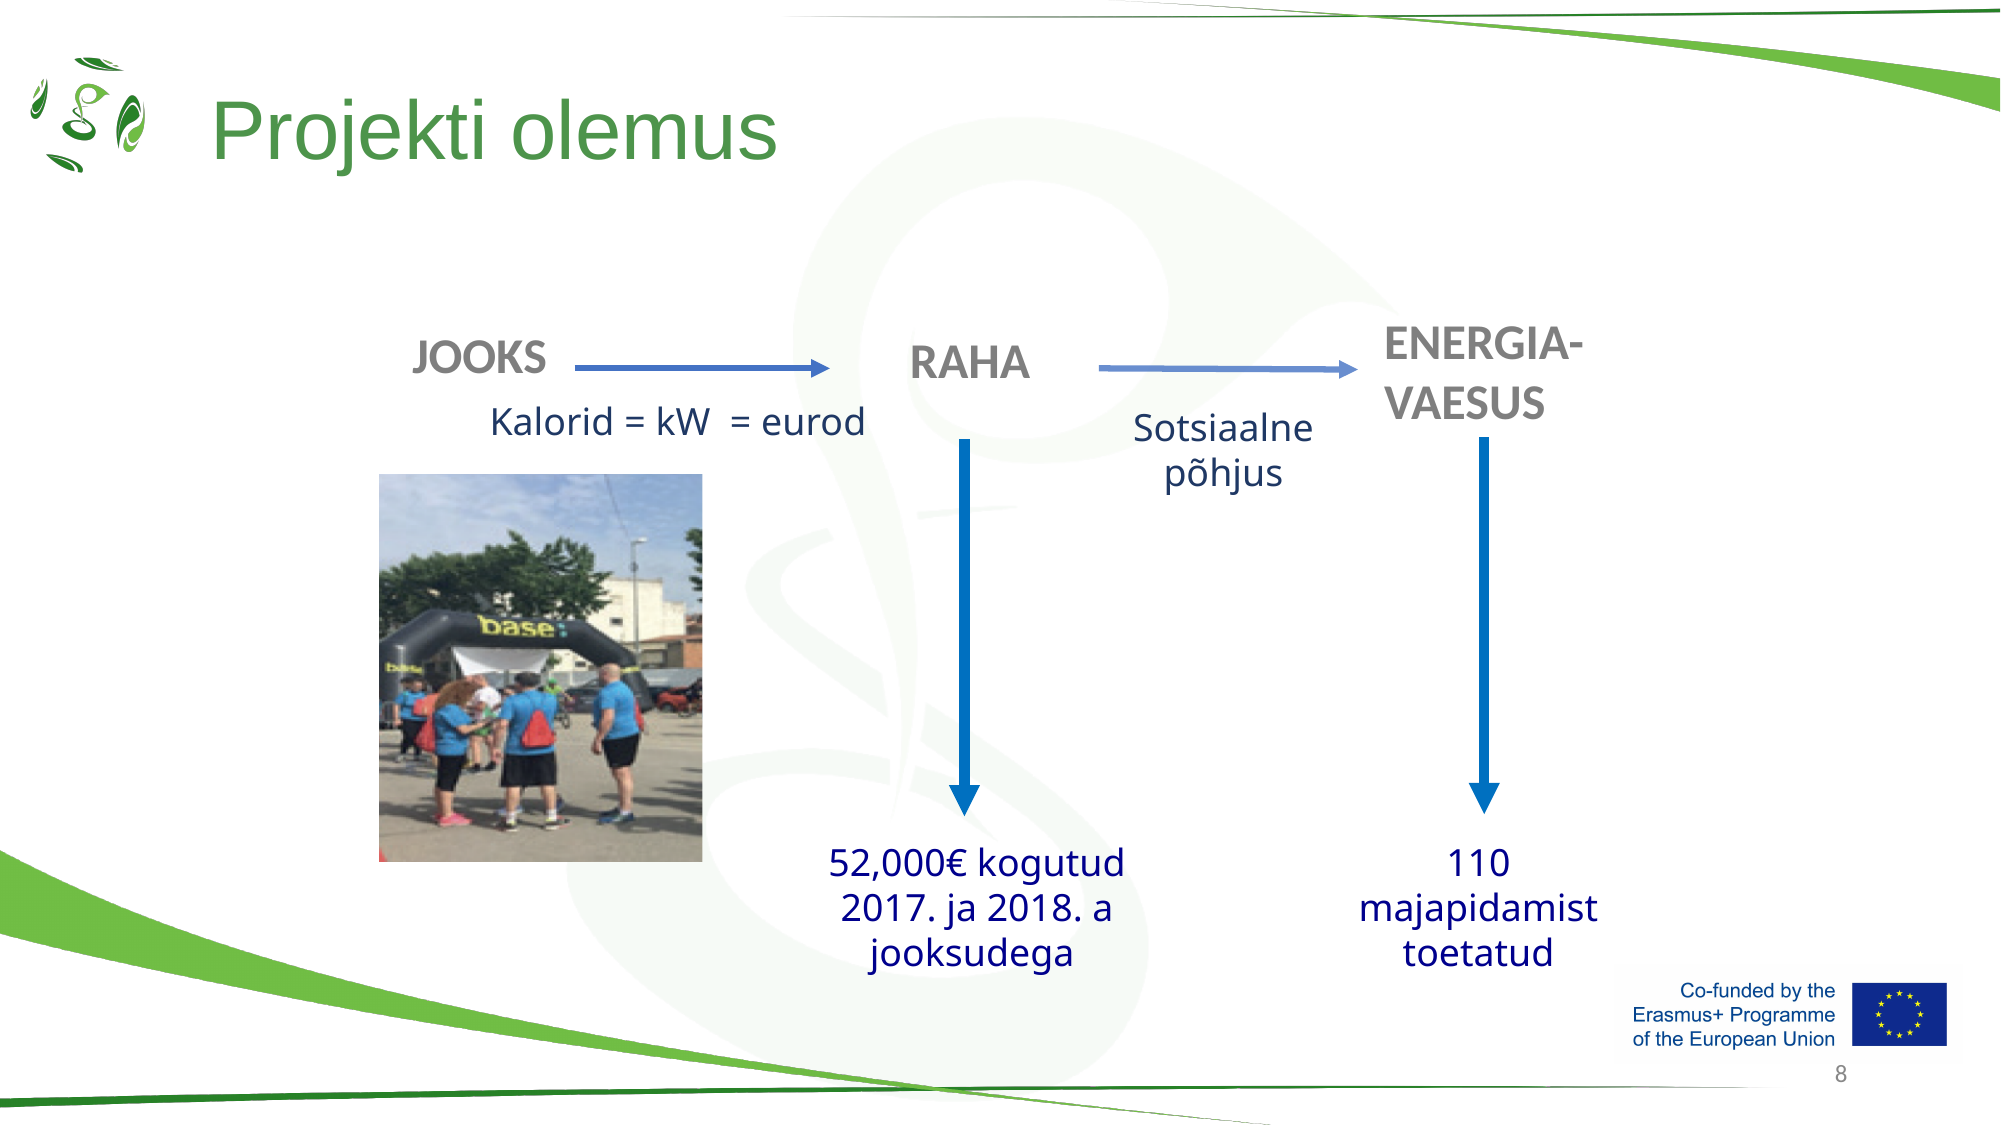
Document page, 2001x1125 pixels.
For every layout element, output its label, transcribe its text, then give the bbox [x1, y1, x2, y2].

text_box Kalorid = kW = eurod [474, 390, 917, 451]
text_box JOOKS [373, 315, 575, 421]
title Projekti olemus [195, 49, 1920, 217]
picture [0, 48, 177, 182]
picture [780, 0, 2001, 115]
text_box RAHA [829, 320, 1099, 416]
text_box 110 majapidamist toetatud [1332, 831, 1625, 982]
text_box ENERGIA- VAESUS [1357, 301, 1627, 438]
text_box Sotsiaalne põhjus [1058, 396, 1389, 502]
text_box 52,000€ kogutud 2017. ja 2018. a jooksudega [787, 831, 1167, 982]
slide_number 8 [1412, 1042, 1863, 1103]
picture [0, 474, 1963, 1125]
